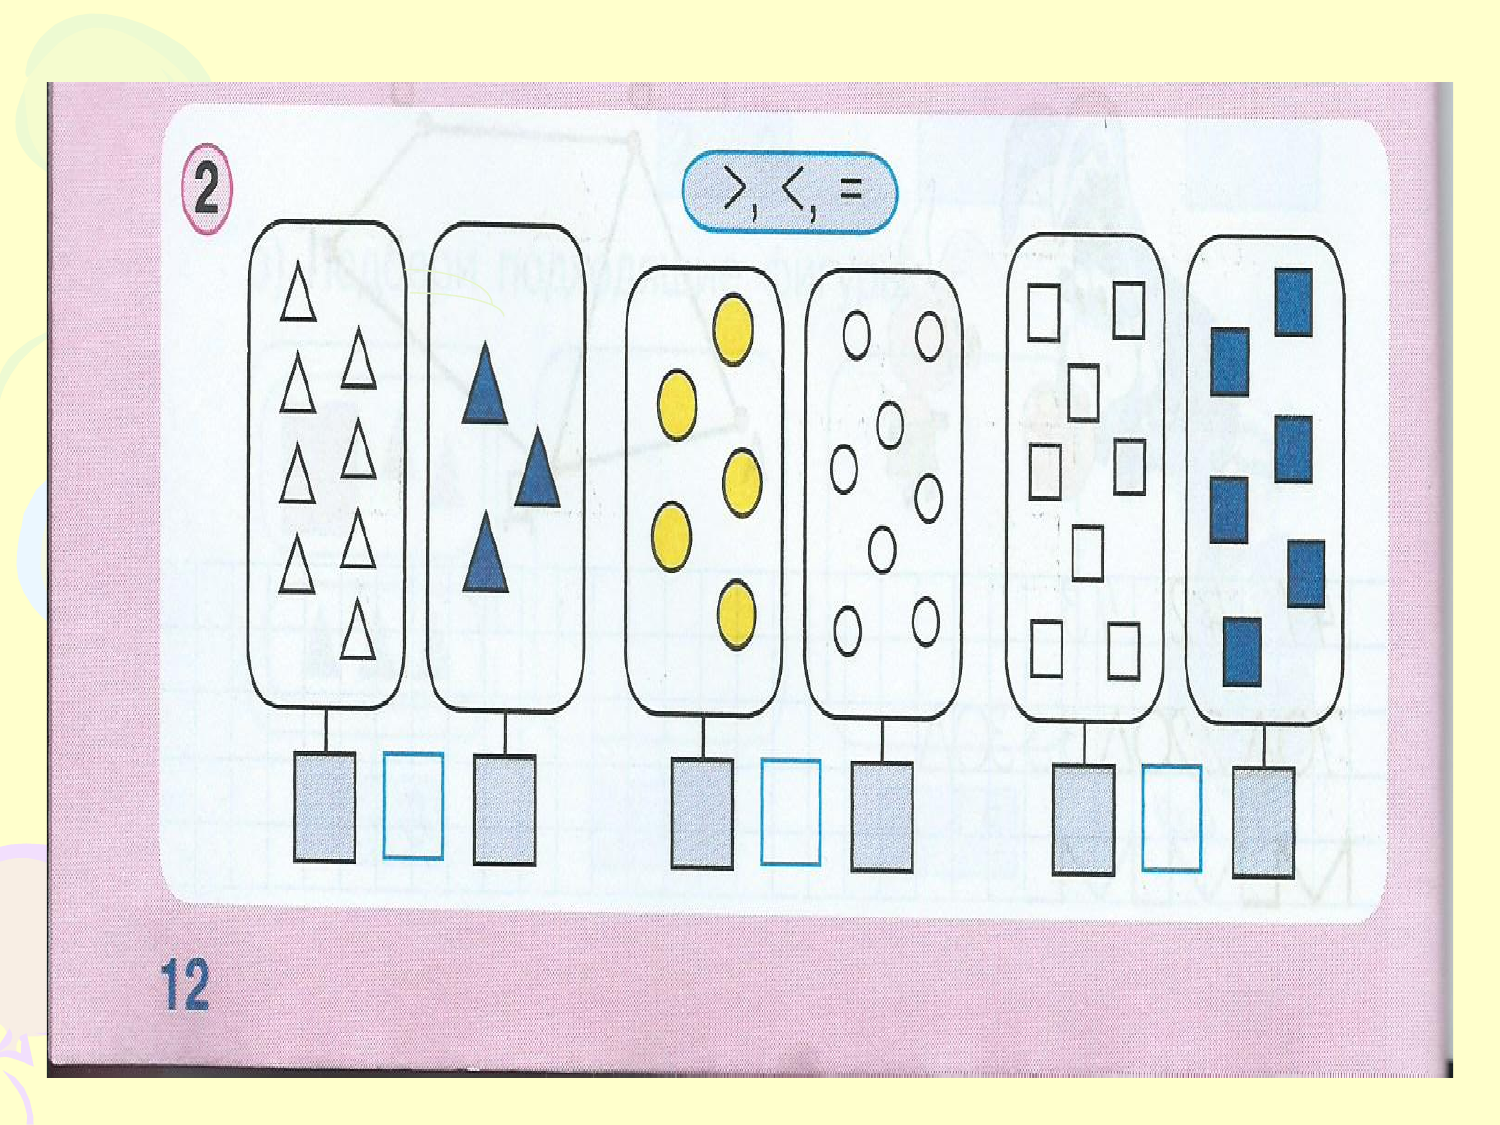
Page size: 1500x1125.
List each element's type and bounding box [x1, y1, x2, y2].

picture [46, 81, 1454, 1079]
